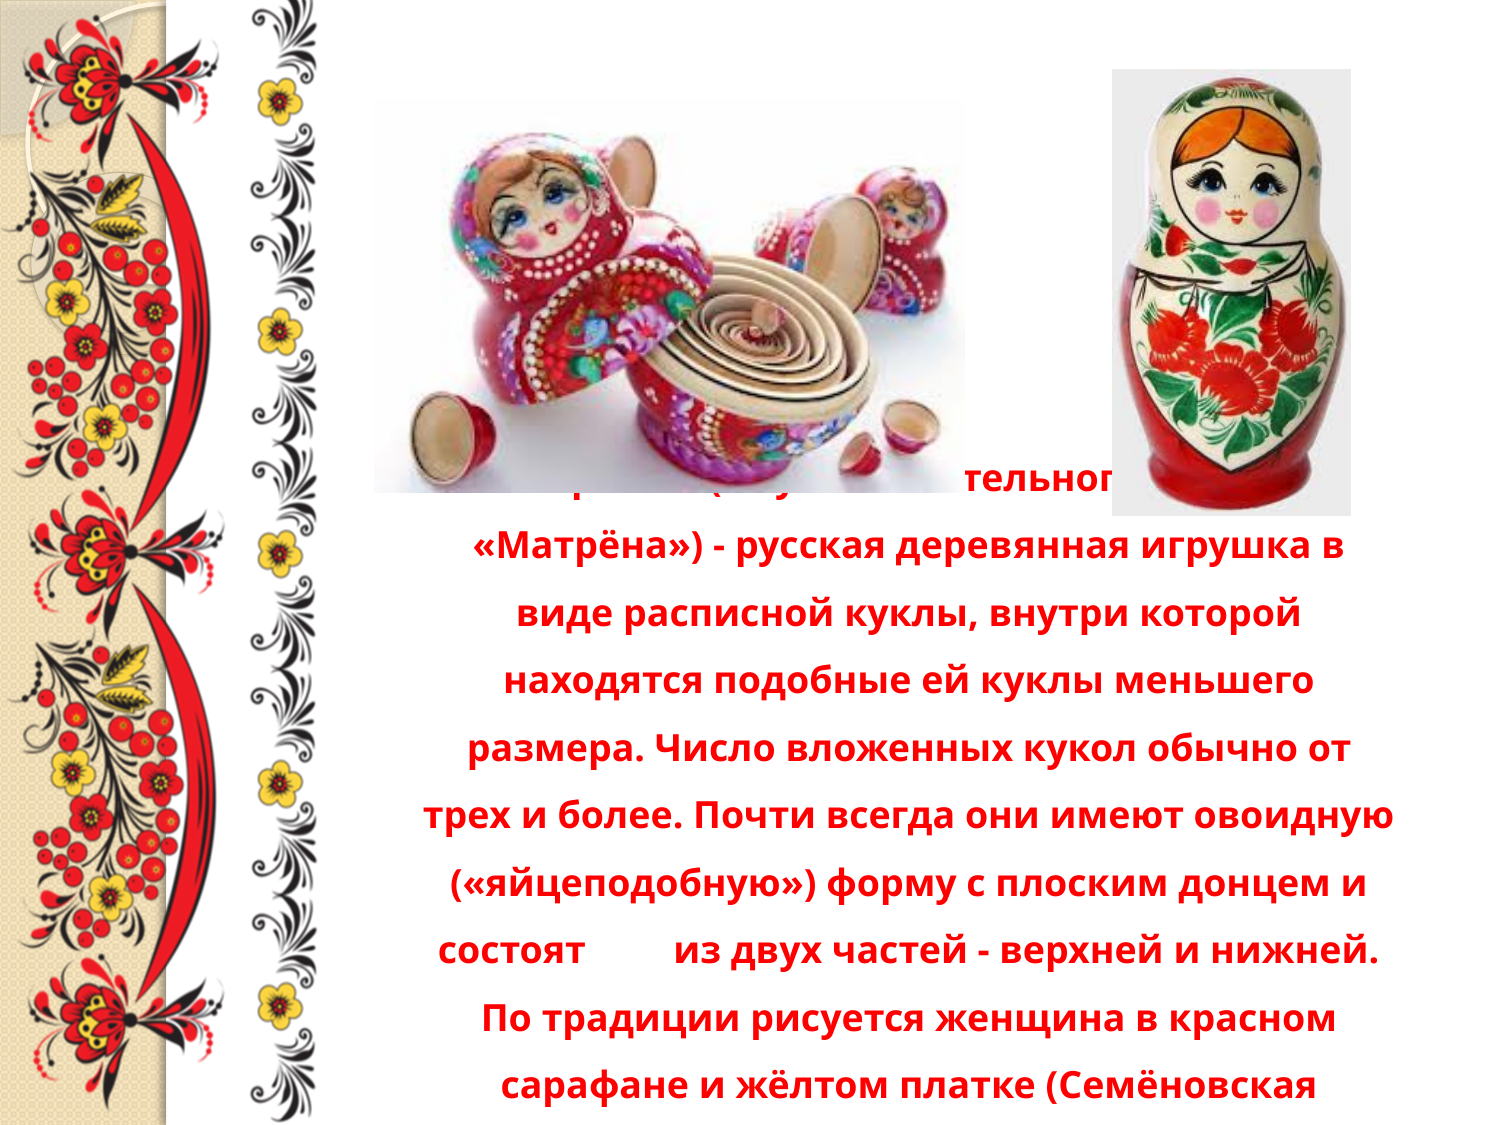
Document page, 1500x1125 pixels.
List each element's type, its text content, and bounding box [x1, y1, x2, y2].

picture [374, 99, 966, 494]
picture [1112, 69, 1351, 517]
picture [0, 0, 320, 1125]
title Матрёшка (от уменьшительного имени «Матрёна») - русская деревянная игрушка в виде расписной куклы, внутри которой находятся подобные ей куклы меньшего размера. Число вложенных кукол обычно от трех и более. Почти всегда они имеют овоидную («яйцеподобную») форму с плоским донцем и состоят из двух частей - верхней и нижней. По традиции рисуется женщина в красном сарафане и жёлтом платке (Семёновская матрёшка). [362, 562, 1413, 1088]
